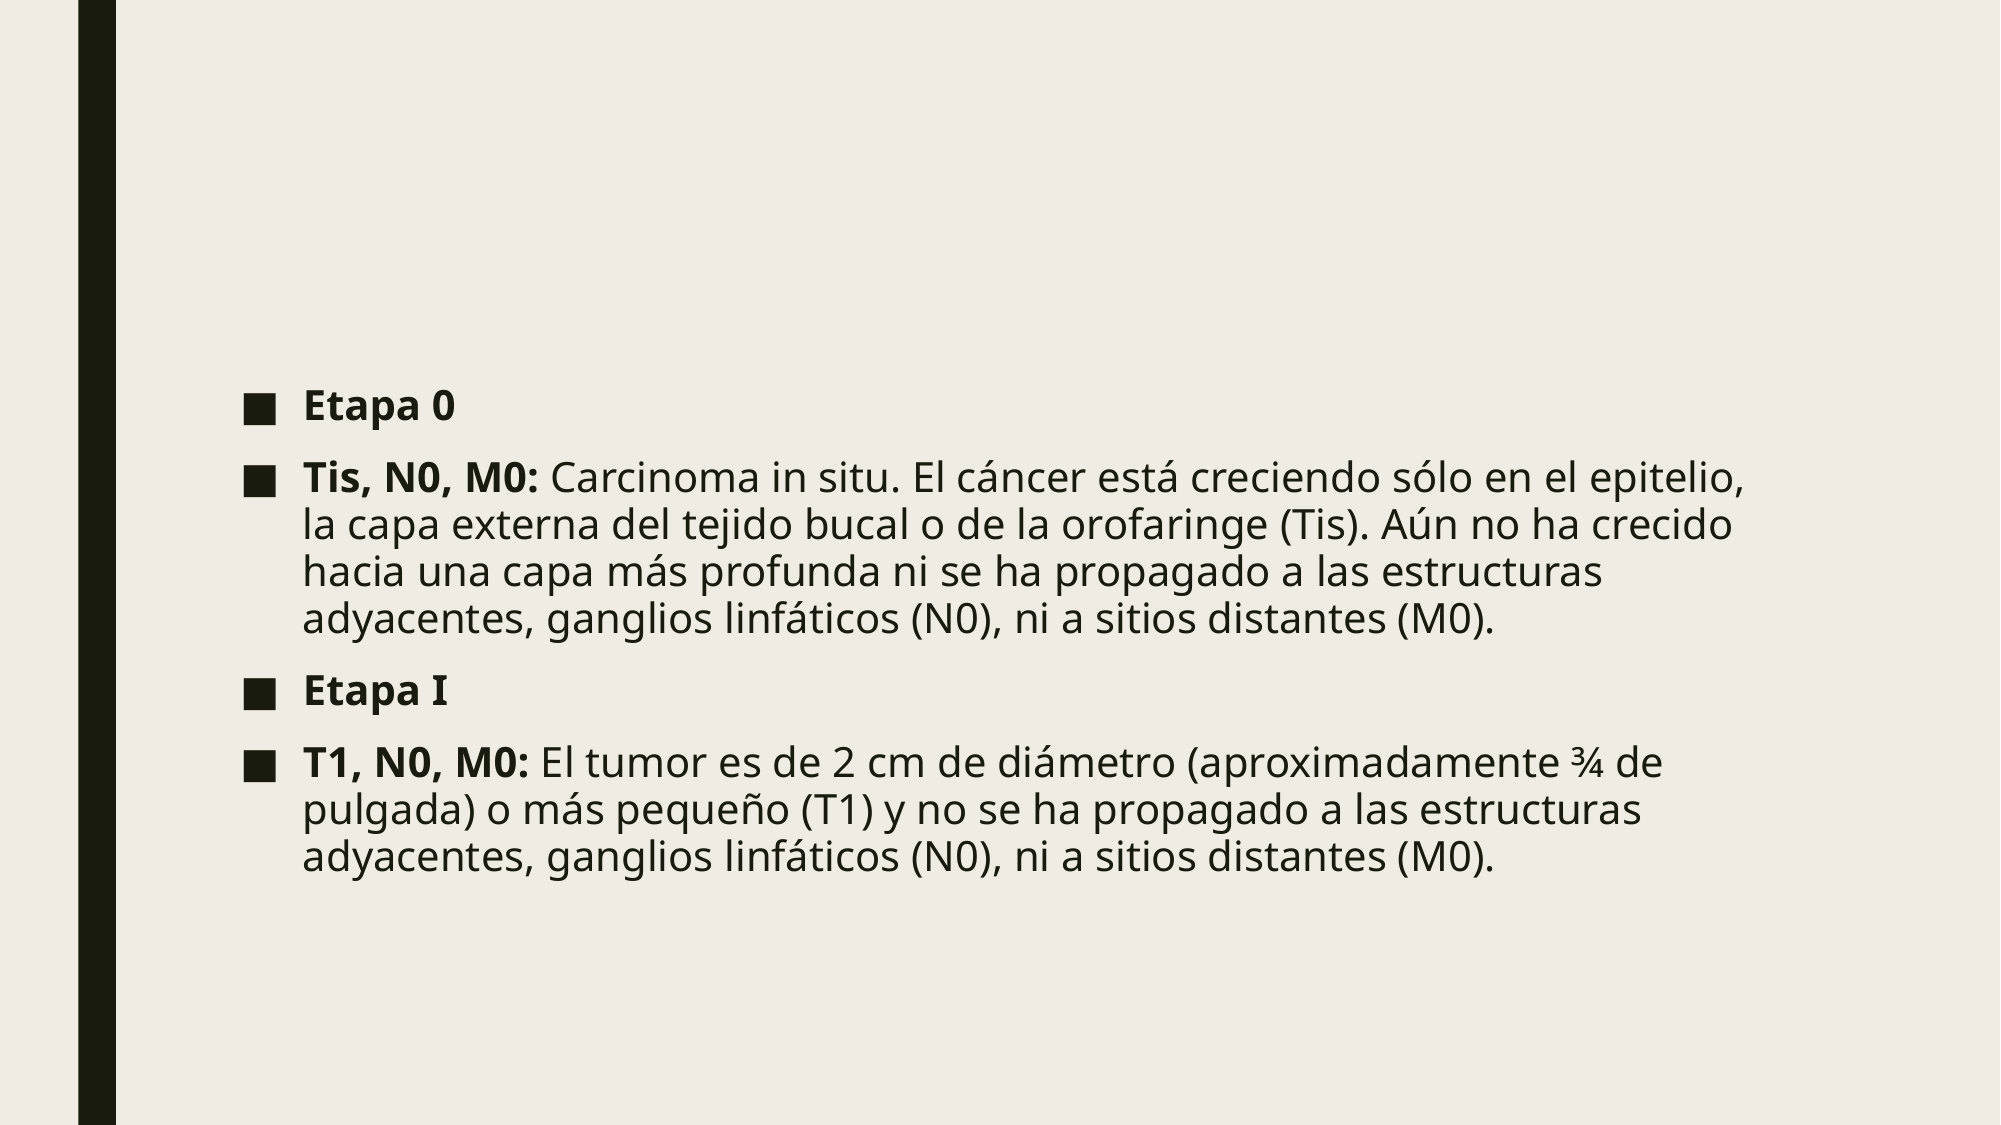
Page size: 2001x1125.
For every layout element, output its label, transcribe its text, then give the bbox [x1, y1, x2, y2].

list Etapa 0 Tis, N0, M0: Carcinoma in situ. El cáncer está creciendo sólo en el epitelio, la capa externa del tejido bucal o de la orofaringe (Tis). Aún no ha crecido hacia una capa más profunda ni se ha propagado a las estructuras adyacentes, ganglios linfáticos (N0), ni a sitios distantes (M0). Etapa I T1, N0, M0: El tumor es de 2 cm de diámetro (aproximadamente ¾ de pulgada) o más pequeño (T1) y no se ha propagado a las estructuras adyacentes, ganglios linfáticos (N0), ni a sitios distantes (M0). [225, 375, 1800, 963]
